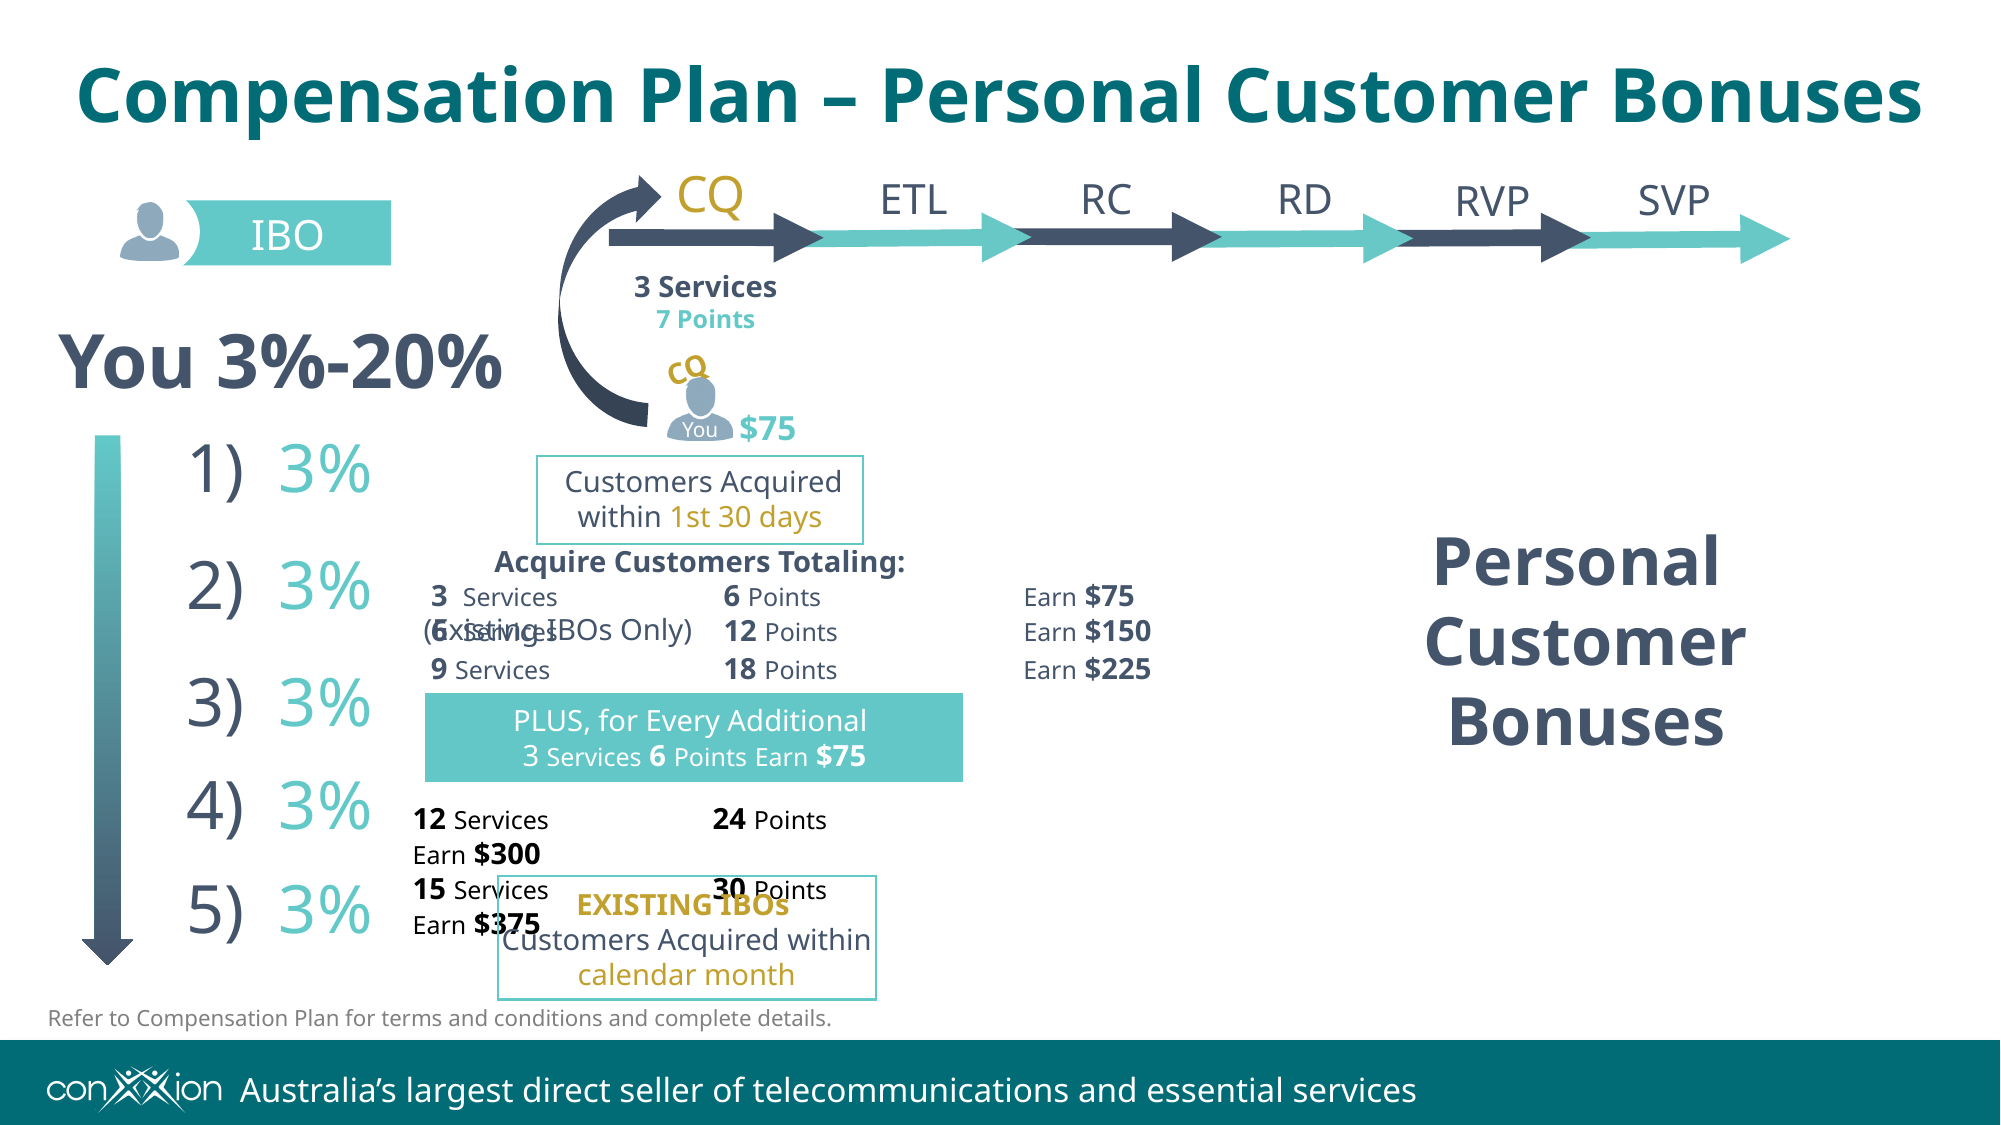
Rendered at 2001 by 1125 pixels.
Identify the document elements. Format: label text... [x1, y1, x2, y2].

text_box SVP [1590, 178, 1760, 232]
text_box [1218, 233, 1414, 245]
picture [46, 1066, 222, 1114]
text_box [1587, 232, 1791, 246]
text_box 12 Services 24 Points Earn $300 15 Services 30 Points Earn $375 [436, 792, 1056, 839]
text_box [483, 875, 890, 1000]
text_box 9 Services 18 Points Earn $225 [415, 652, 1240, 690]
text_box You 3%-20% [23, 316, 524, 435]
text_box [106, 190, 392, 273]
text_box RD [1204, 178, 1391, 231]
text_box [524, 169, 876, 511]
text_box 5) 3% [171, 859, 416, 955]
text_box [1032, 231, 1222, 244]
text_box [425, 693, 963, 782]
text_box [374, 511, 1815, 652]
text_box 4) 3% [171, 755, 436, 850]
text_box RVP [1391, 178, 1594, 233]
text_box [79, 435, 136, 967]
text_box 2) 3% [171, 535, 374, 631]
text_box Refer to Compensation Plan for terms and conditions and complete details. [33, 996, 1914, 1039]
title Compensation Plan – Personal Customer Bonuses [27, 19, 1973, 178]
text_box [1414, 233, 1591, 244]
text_box RC [1005, 178, 1208, 230]
text_box ETL [876, 178, 1015, 231]
text_box 3) 3% [171, 652, 408, 747]
text_box 1) 3% [171, 418, 524, 514]
text_box [876, 230, 1032, 244]
